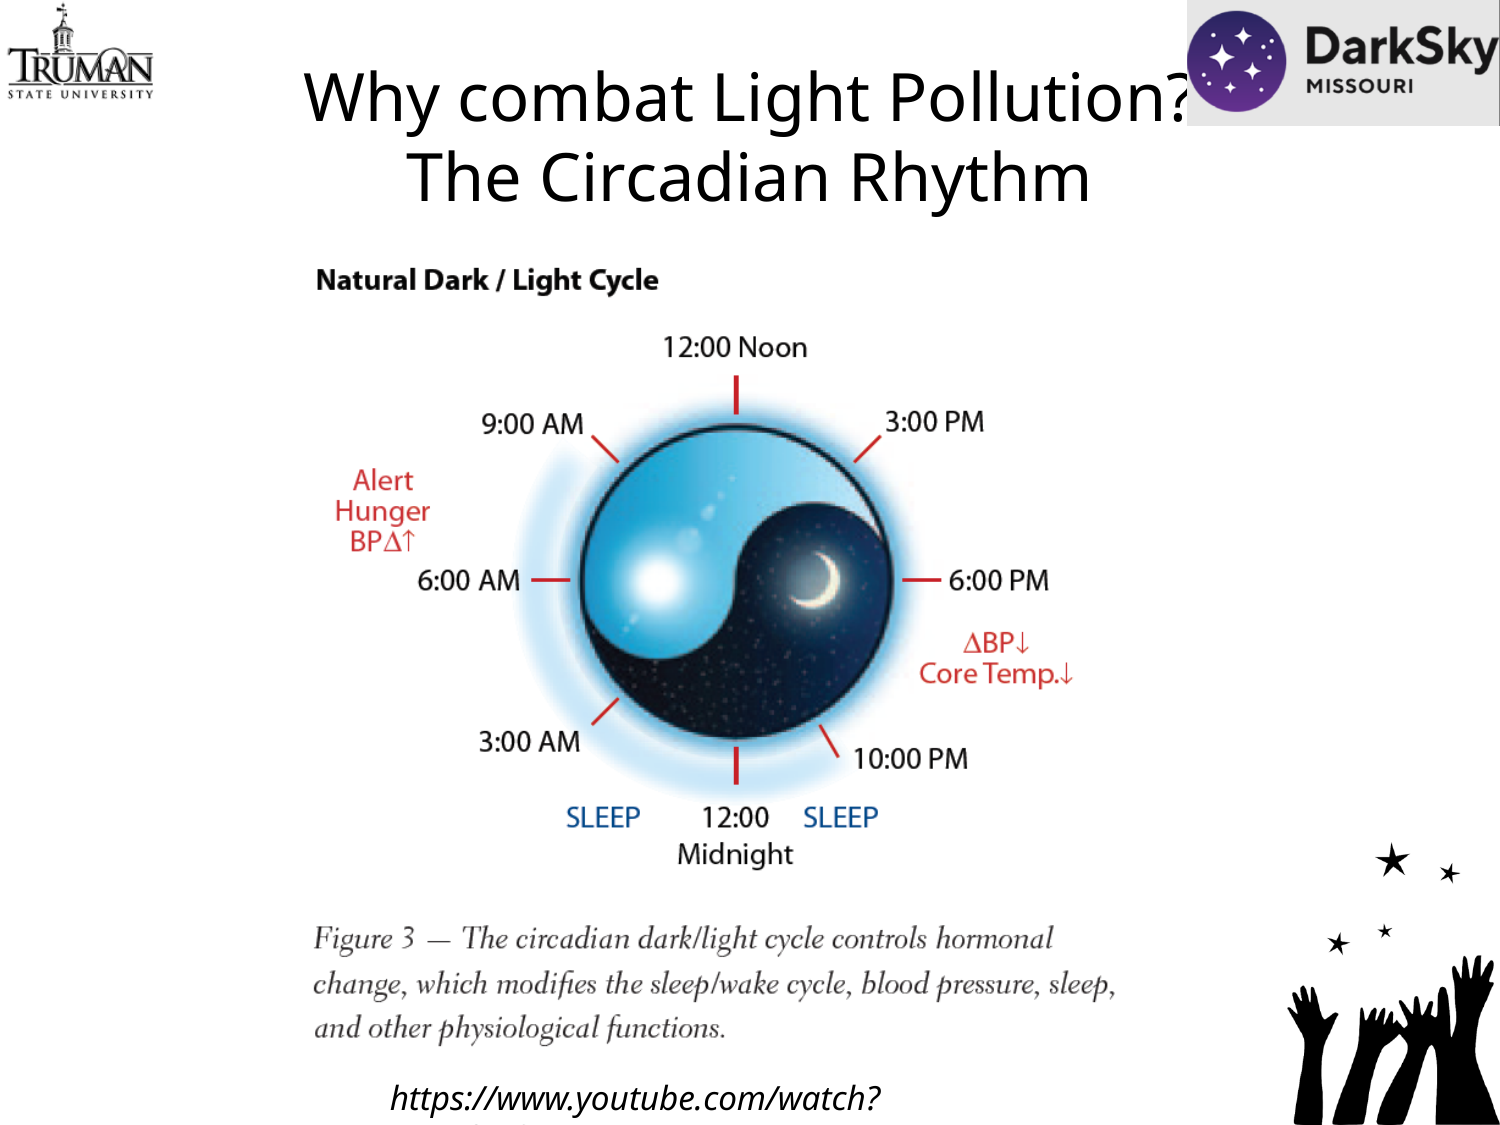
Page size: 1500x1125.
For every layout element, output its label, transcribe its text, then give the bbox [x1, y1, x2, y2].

picture [1287, 841, 1500, 1125]
title Why combat Light Pollution? The Circadian Rhythm [75, 45, 1425, 225]
picture [1, 0, 163, 113]
picture [274, 224, 1199, 1079]
text_box https://www.youtube.com/watch?v=BKQH6T1DZvI [374, 1086, 1125, 1125]
picture [1187, 0, 1500, 126]
